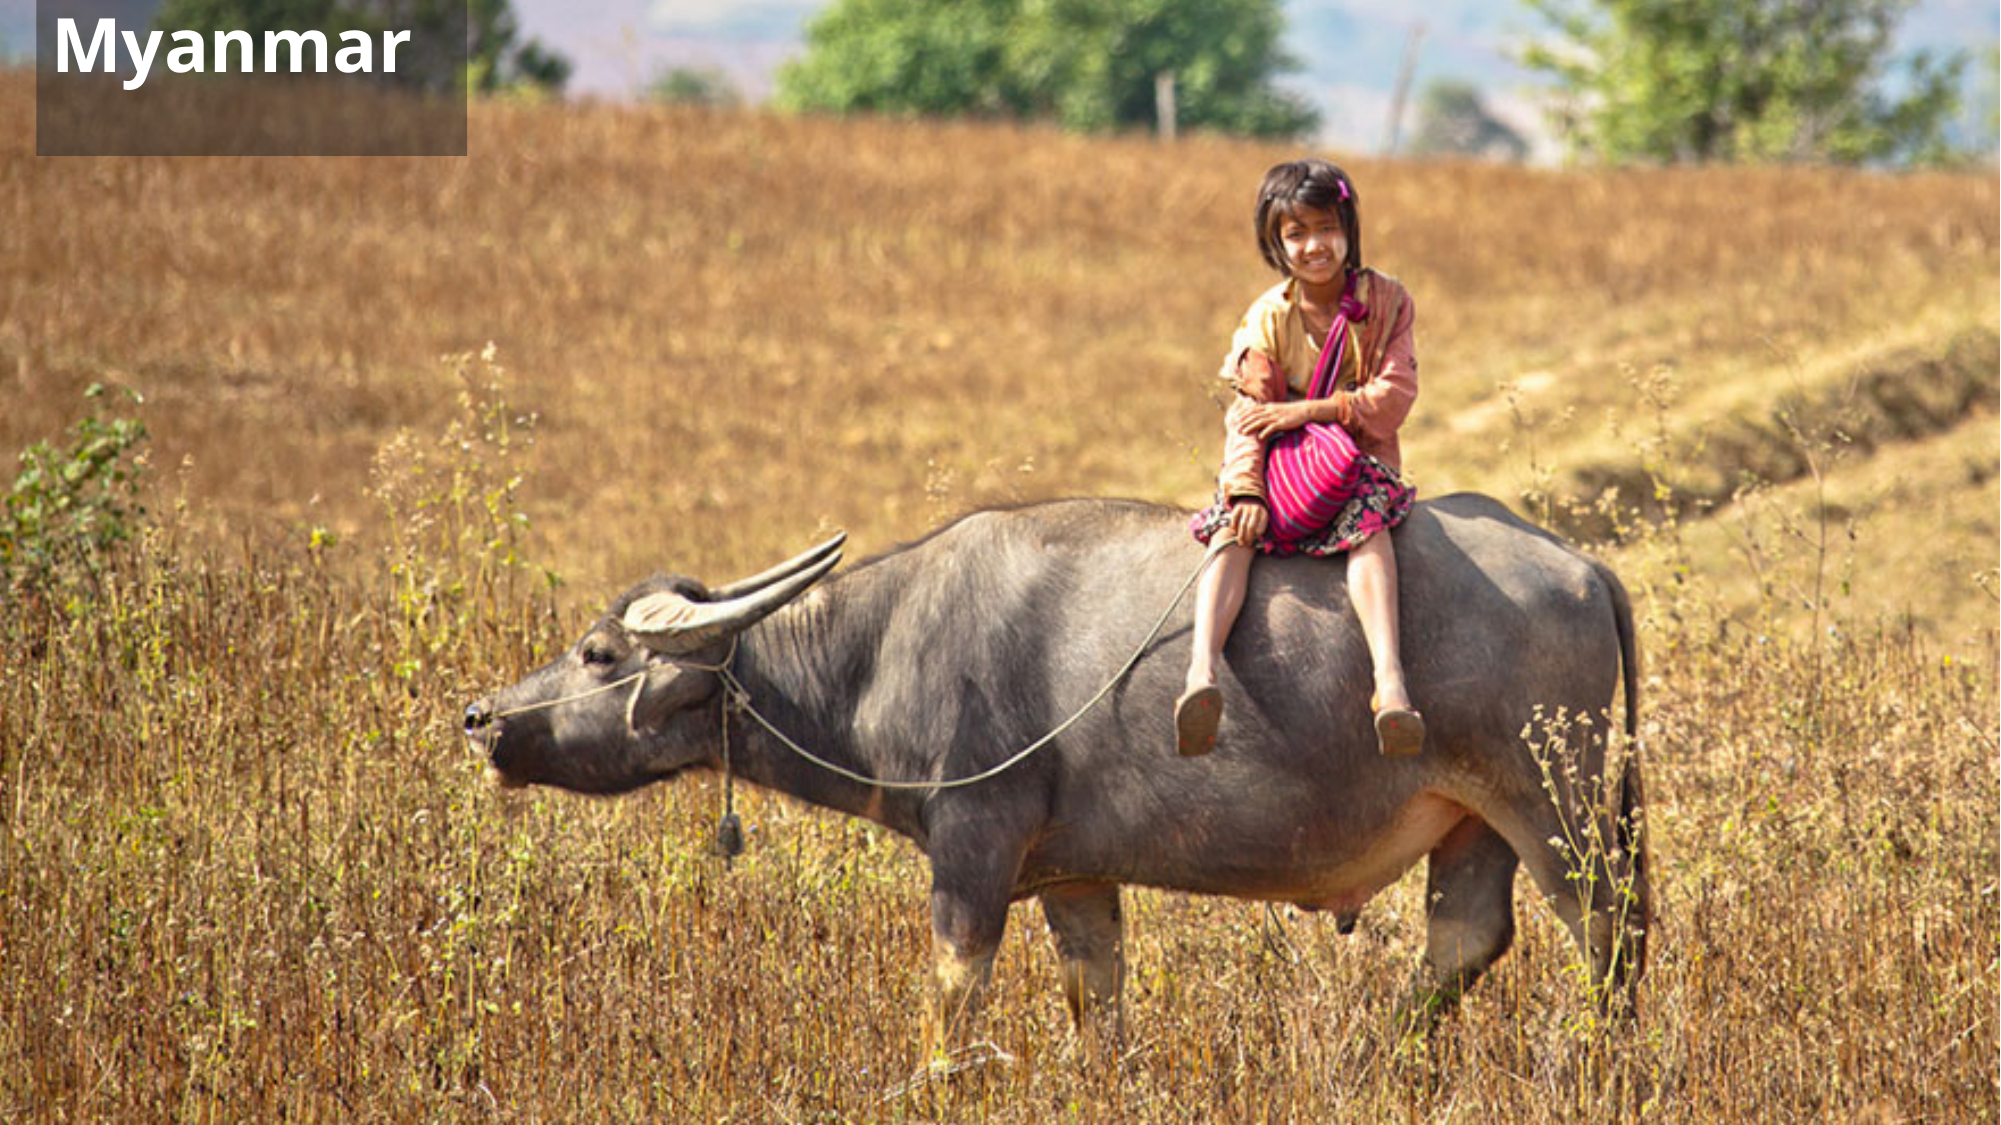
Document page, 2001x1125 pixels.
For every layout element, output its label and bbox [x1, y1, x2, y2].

list [0, 0, 2000, 1125]
